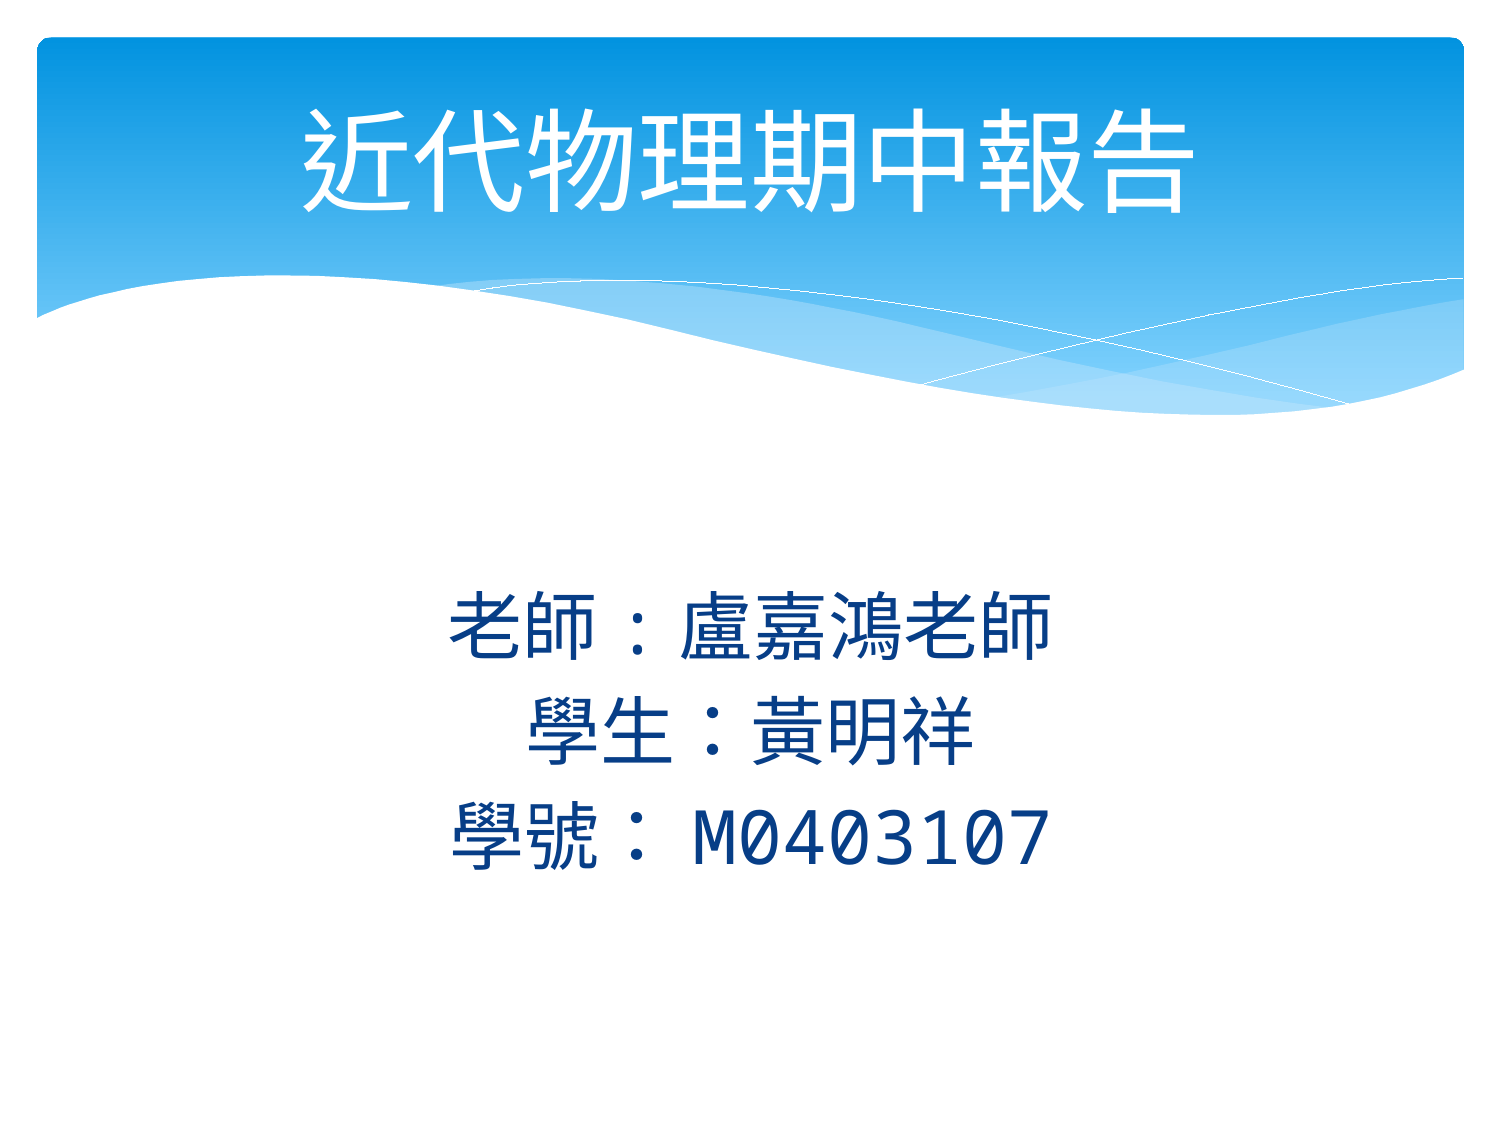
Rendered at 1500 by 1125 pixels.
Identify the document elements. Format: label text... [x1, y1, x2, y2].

list 老師:盧嘉鴻老師 學生：黃明祥 學號：M0403107 [142, 266, 1359, 1006]
title 近代物理期中報告 [74, 55, 1426, 262]
